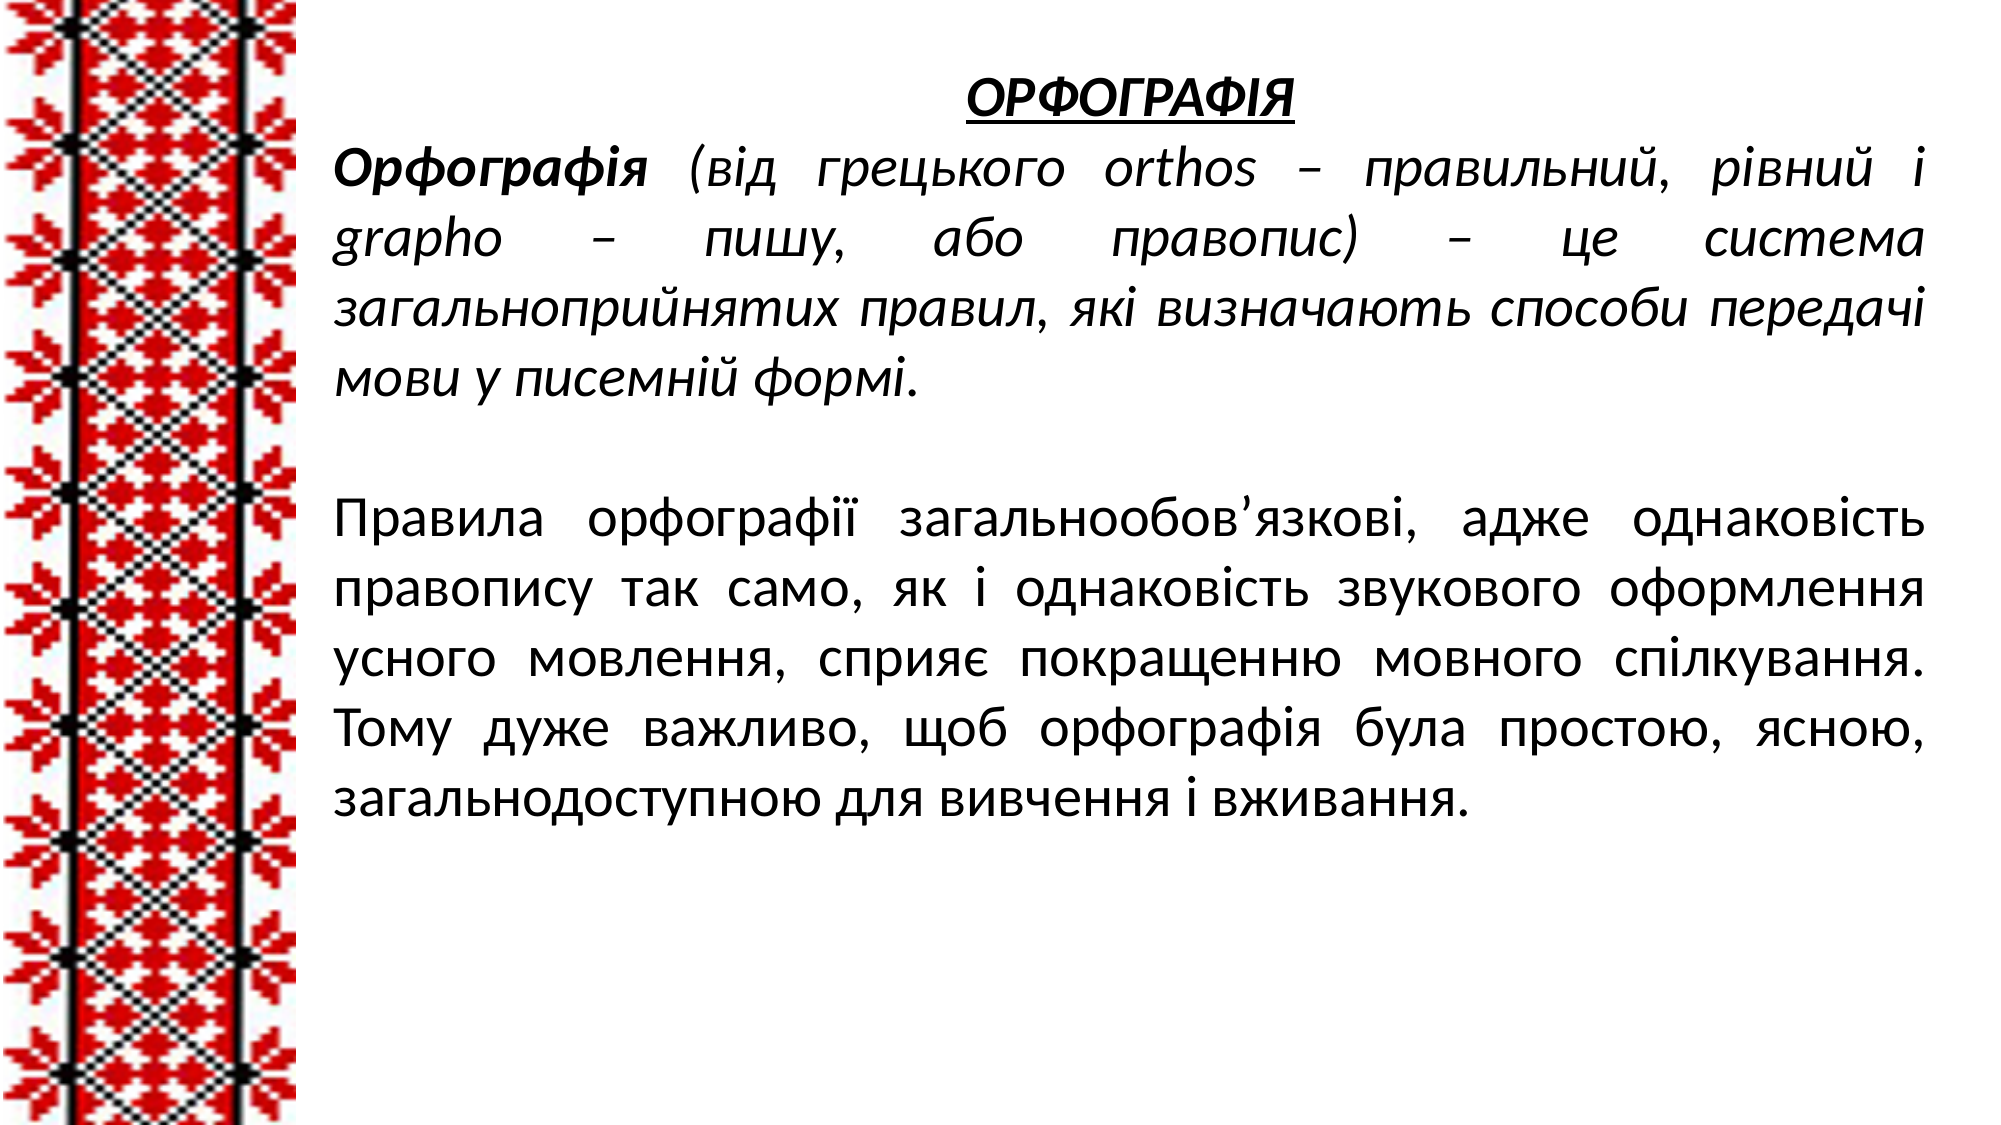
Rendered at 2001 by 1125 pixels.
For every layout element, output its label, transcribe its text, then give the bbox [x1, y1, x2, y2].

picture [3, 0, 296, 1125]
text_box ОРФОГРАФІЯ Орфографія (від грецького orthos – правильний, рівний і grapho – пишу, або правопис) – це система загальноприйнятих правил, які визначають способи передачі мови у писемній формі. Правила орфографії загальнообов’язкові, адже однаковість правопису так само, як і однаковість звукового оформлення усного мовлення, сприяє покращенню мовного спілкування. Тому дуже важливо, щоб орфографія була простою, ясною, загальнодоступною для вивчення і вживання. [319, 50, 1942, 836]
